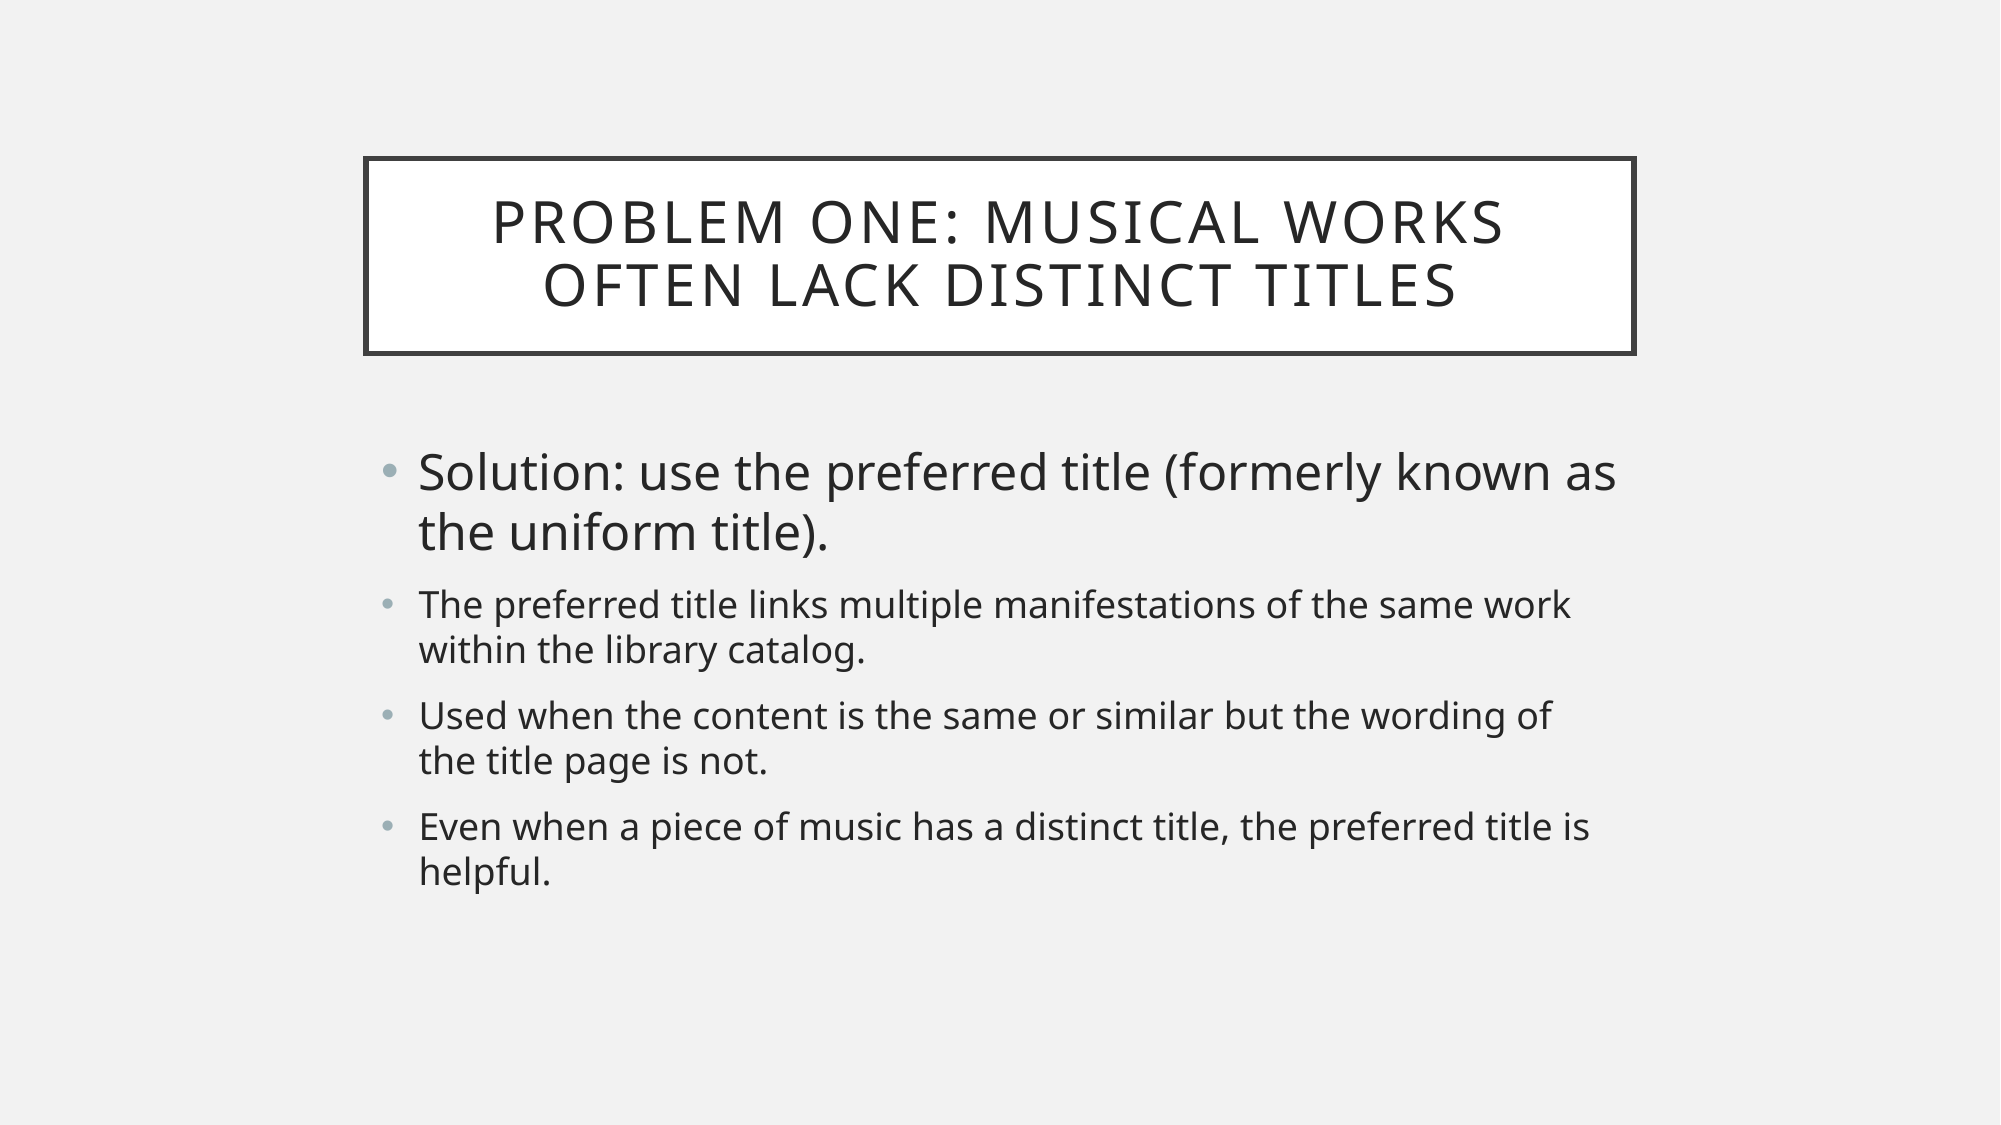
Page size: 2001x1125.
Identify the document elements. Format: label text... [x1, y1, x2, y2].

list Solution: use the preferred title (formerly known as the uniform title). The preferred title links multiple manifestations of the same work within the library catalog. Used when the content is the same or similar but the wording of the title page is not. Even when a piece of music has a distinct title, the preferred title is helpful. [366, 432, 1634, 942]
title Problem one: musical works often lack distinct titles [363, 156, 1637, 356]
